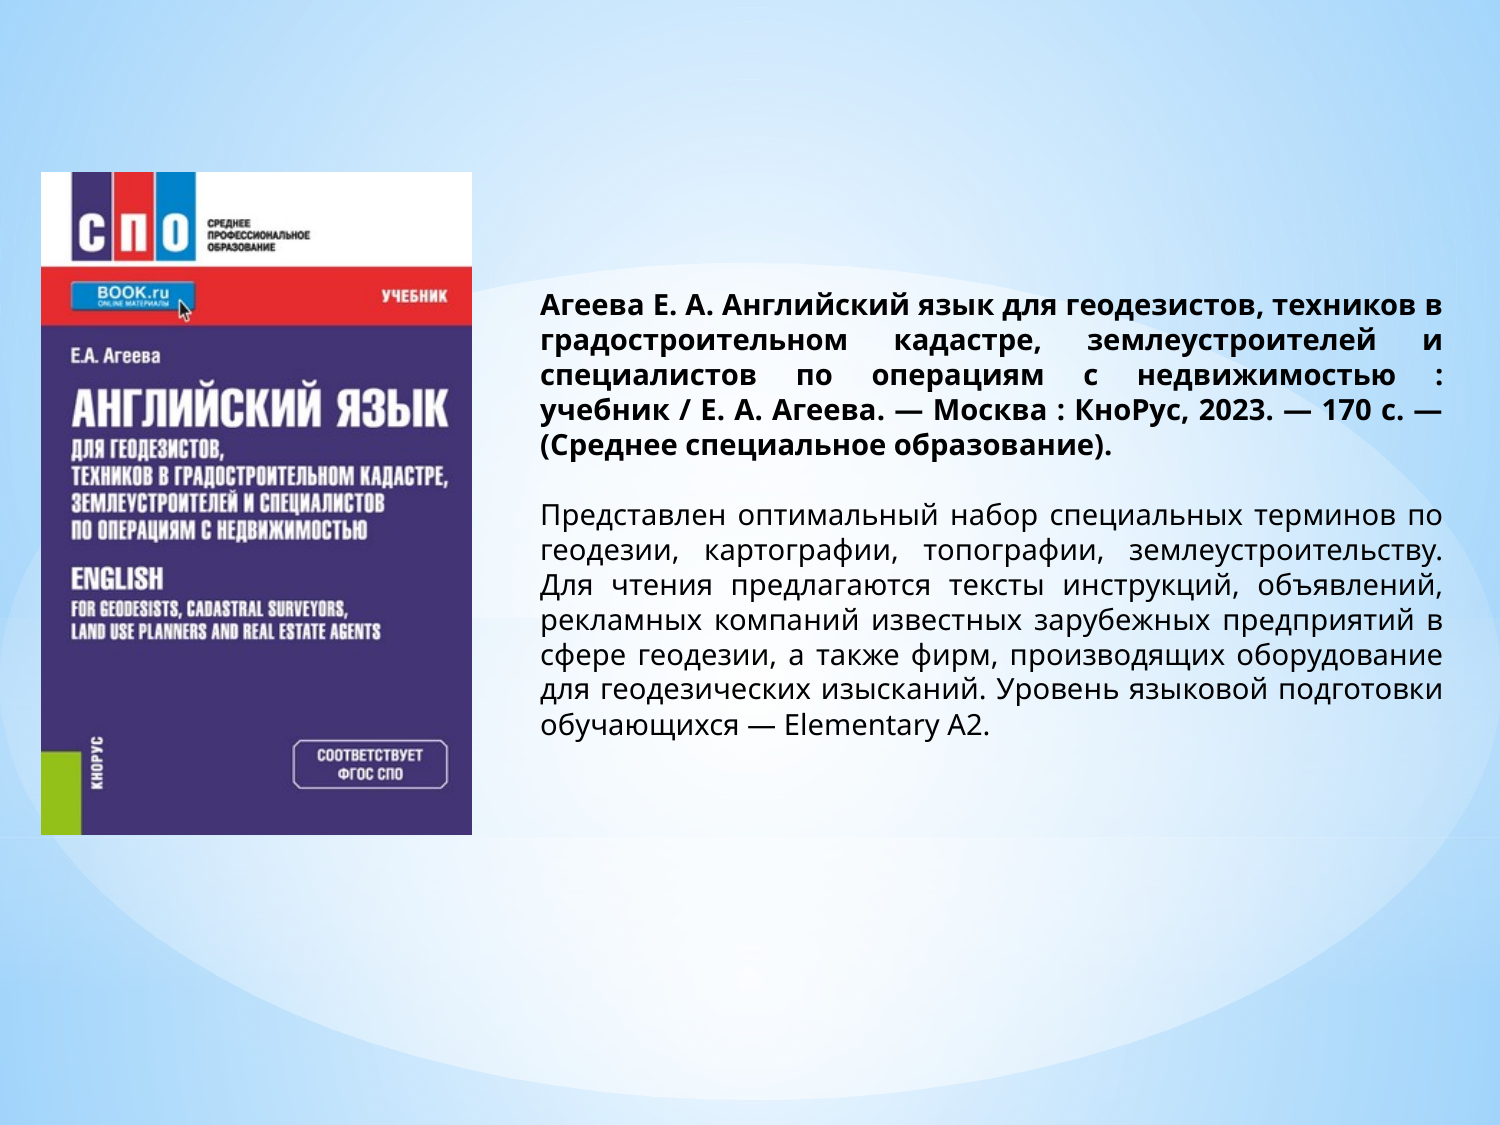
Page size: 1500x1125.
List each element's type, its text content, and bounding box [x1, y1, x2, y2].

picture [41, 172, 472, 835]
text_box Агеева Е. А. Английский язык для геодезистов, техников в градостроительном кадастре, землеустроителей и специалистов по операциям с недвижимостью : учебник / Е. А. Агеева. — Москва : КноРус, 2023. — 170 с. — (Среднее специальное образование). Представлен оптимальный набор специальных терминов по геодезии, картографии, топографии, землеустроительству. Для чтения предлагаются тексты инструкций, объявлений, рекламных компаний известных зарубежных предприятий в сфере геодезии, а также фирм, производящих оборудование для геодезических изысканий. Уровень языковой подготовки обучающихся — Elementary A2. [525, 278, 1459, 749]
